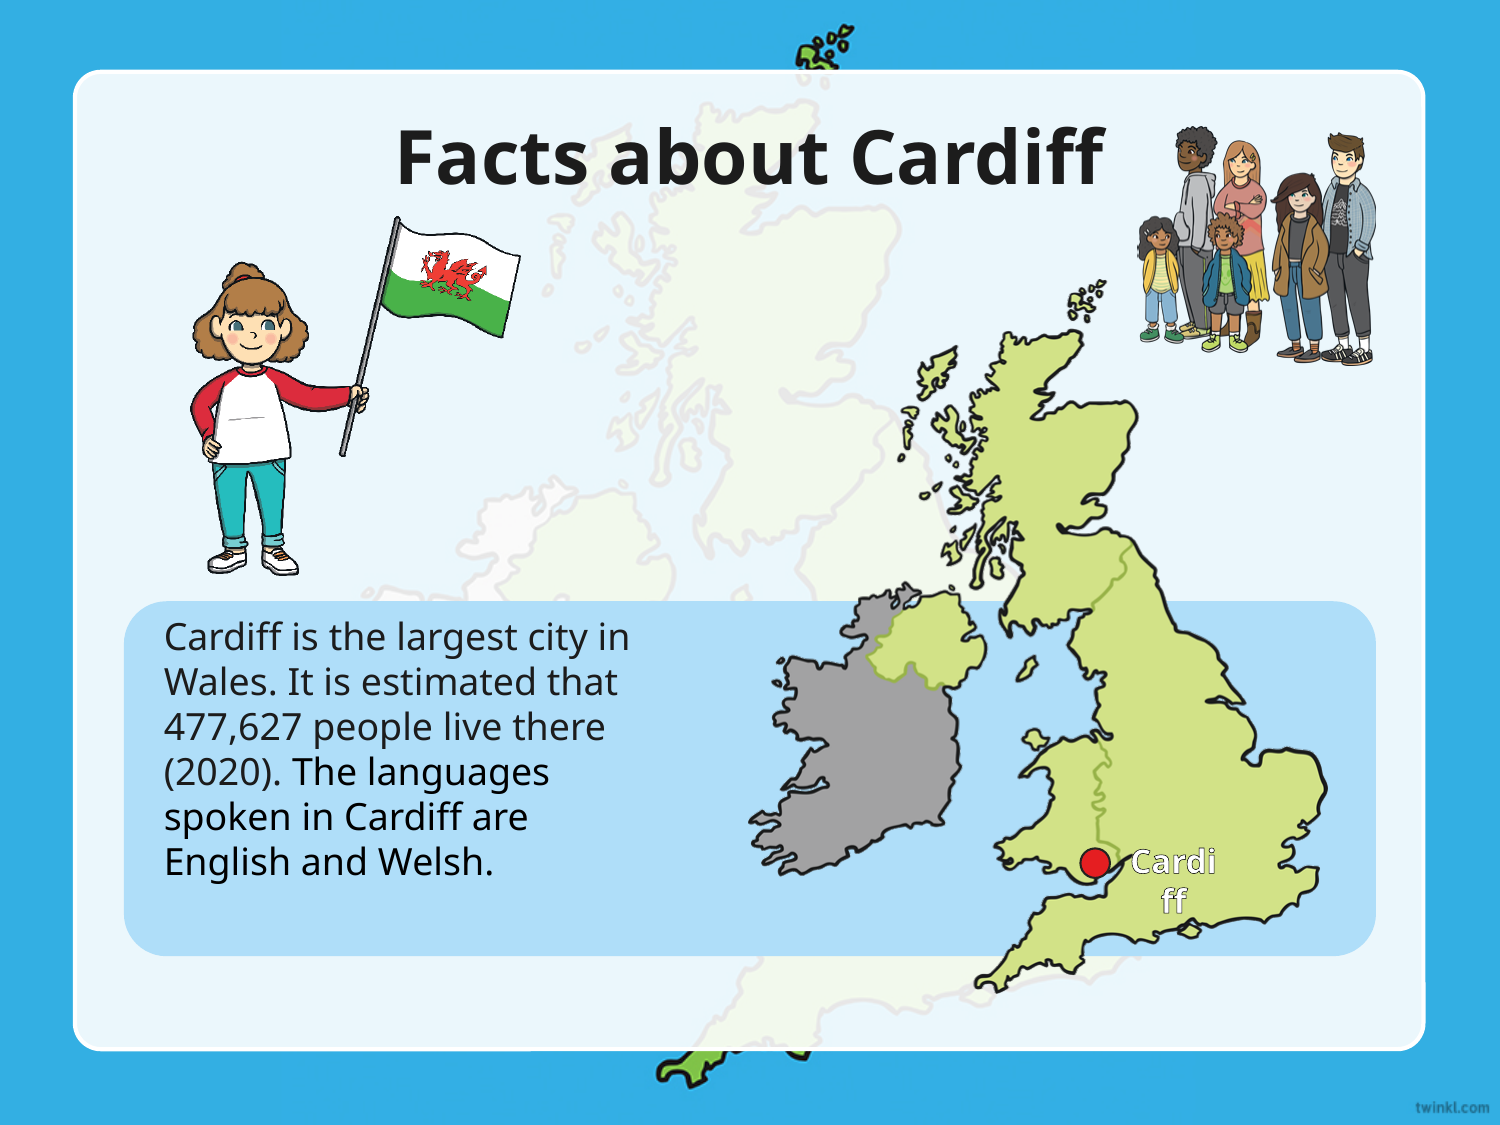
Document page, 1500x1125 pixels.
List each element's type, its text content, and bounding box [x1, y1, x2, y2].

text_box [122, 600, 748, 958]
text_box [1328, 600, 1378, 958]
picture [0, 0, 1500, 1125]
text_box Cardiff is the largest city in Wales. It is estimated that 477,627 people live there (2020). The languages spoken in Cardiff are English and Welsh. [163, 612, 643, 883]
title Facts about Cardiff [73, 76, 1426, 244]
